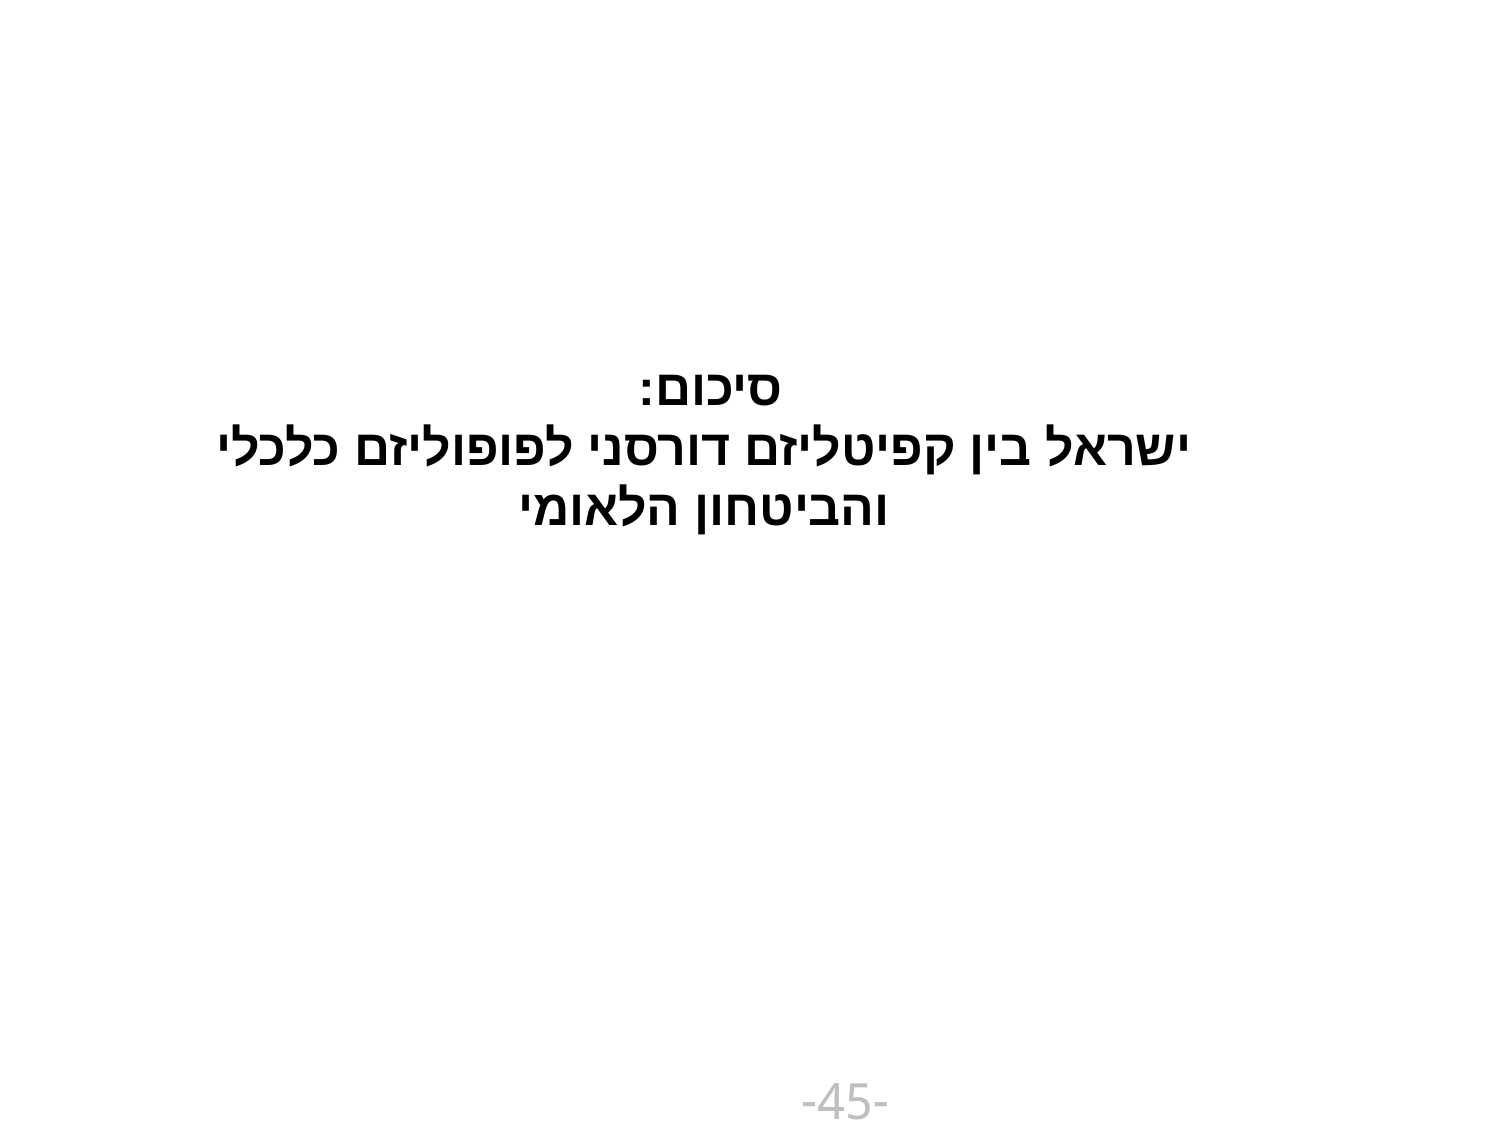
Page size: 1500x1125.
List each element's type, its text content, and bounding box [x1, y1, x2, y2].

text_box סיכום: ישראל בין קפיטליזם דורסני לפופוליזם כלכלי והביטחון הלאומי [48, 348, 1359, 544]
